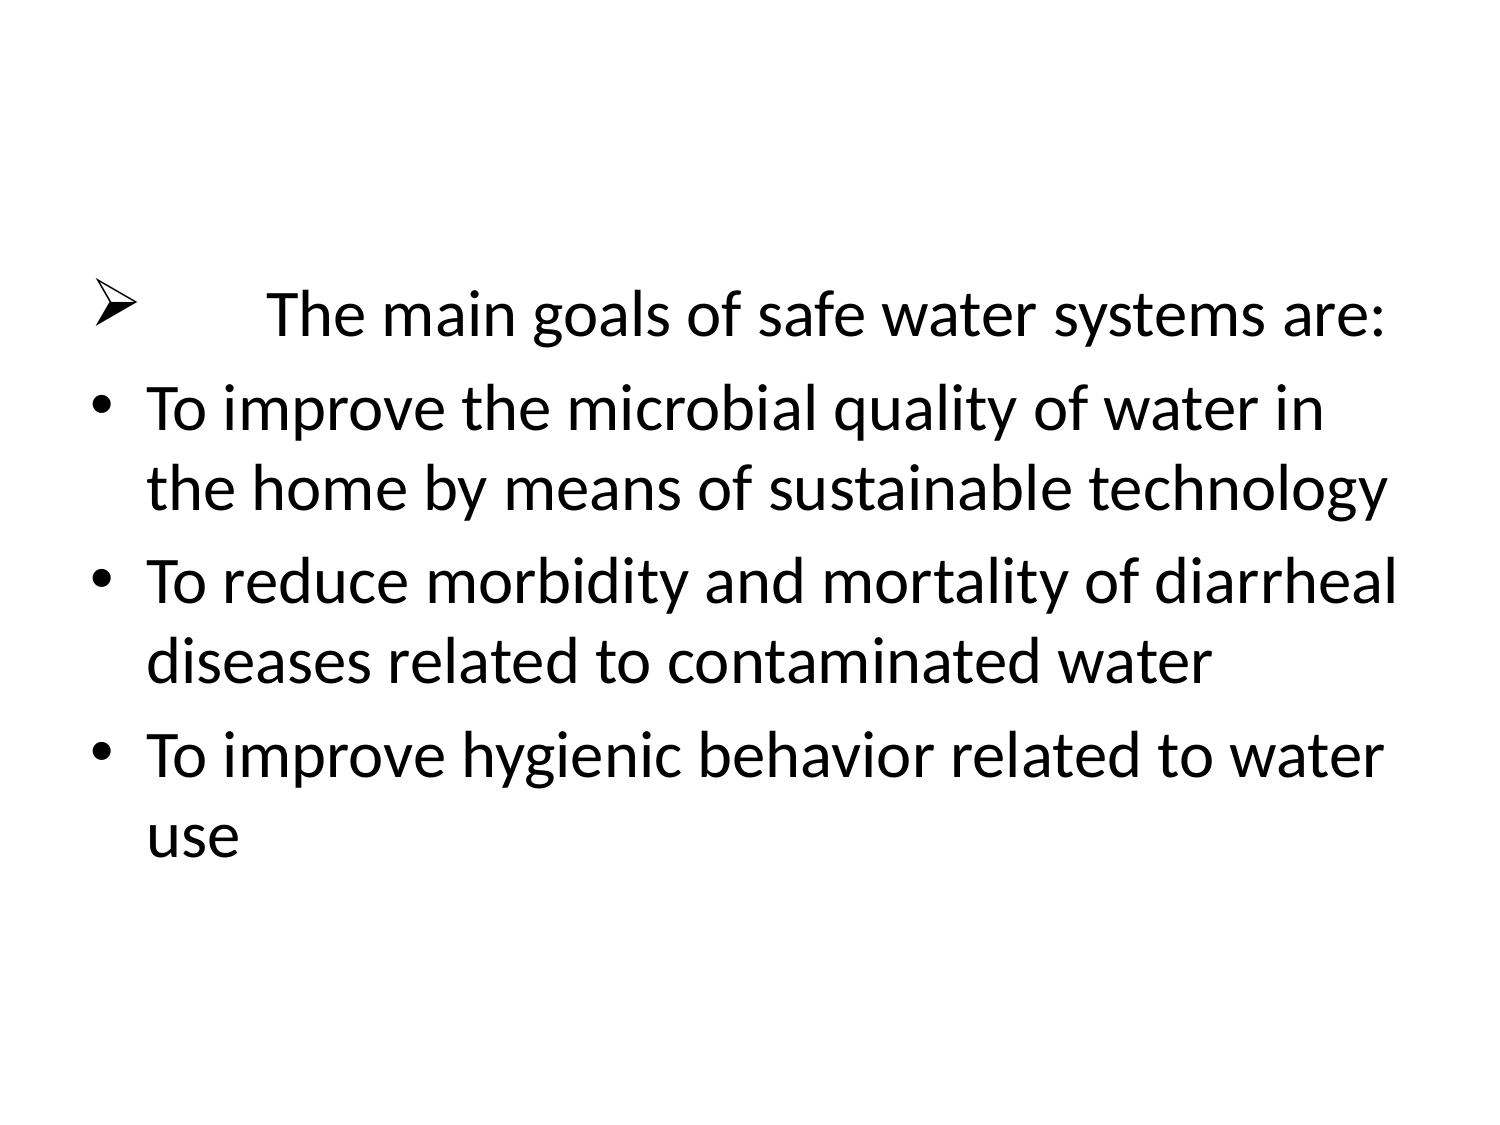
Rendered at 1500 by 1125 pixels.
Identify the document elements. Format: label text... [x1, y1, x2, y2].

list The main goals of safe water systems are: To improve the microbial quality of water in the home by means of sustainable technology To reduce morbidity and mortality of diarrheal diseases related to contaminated water To improve hygienic behavior related to water use [75, 262, 1425, 1005]
